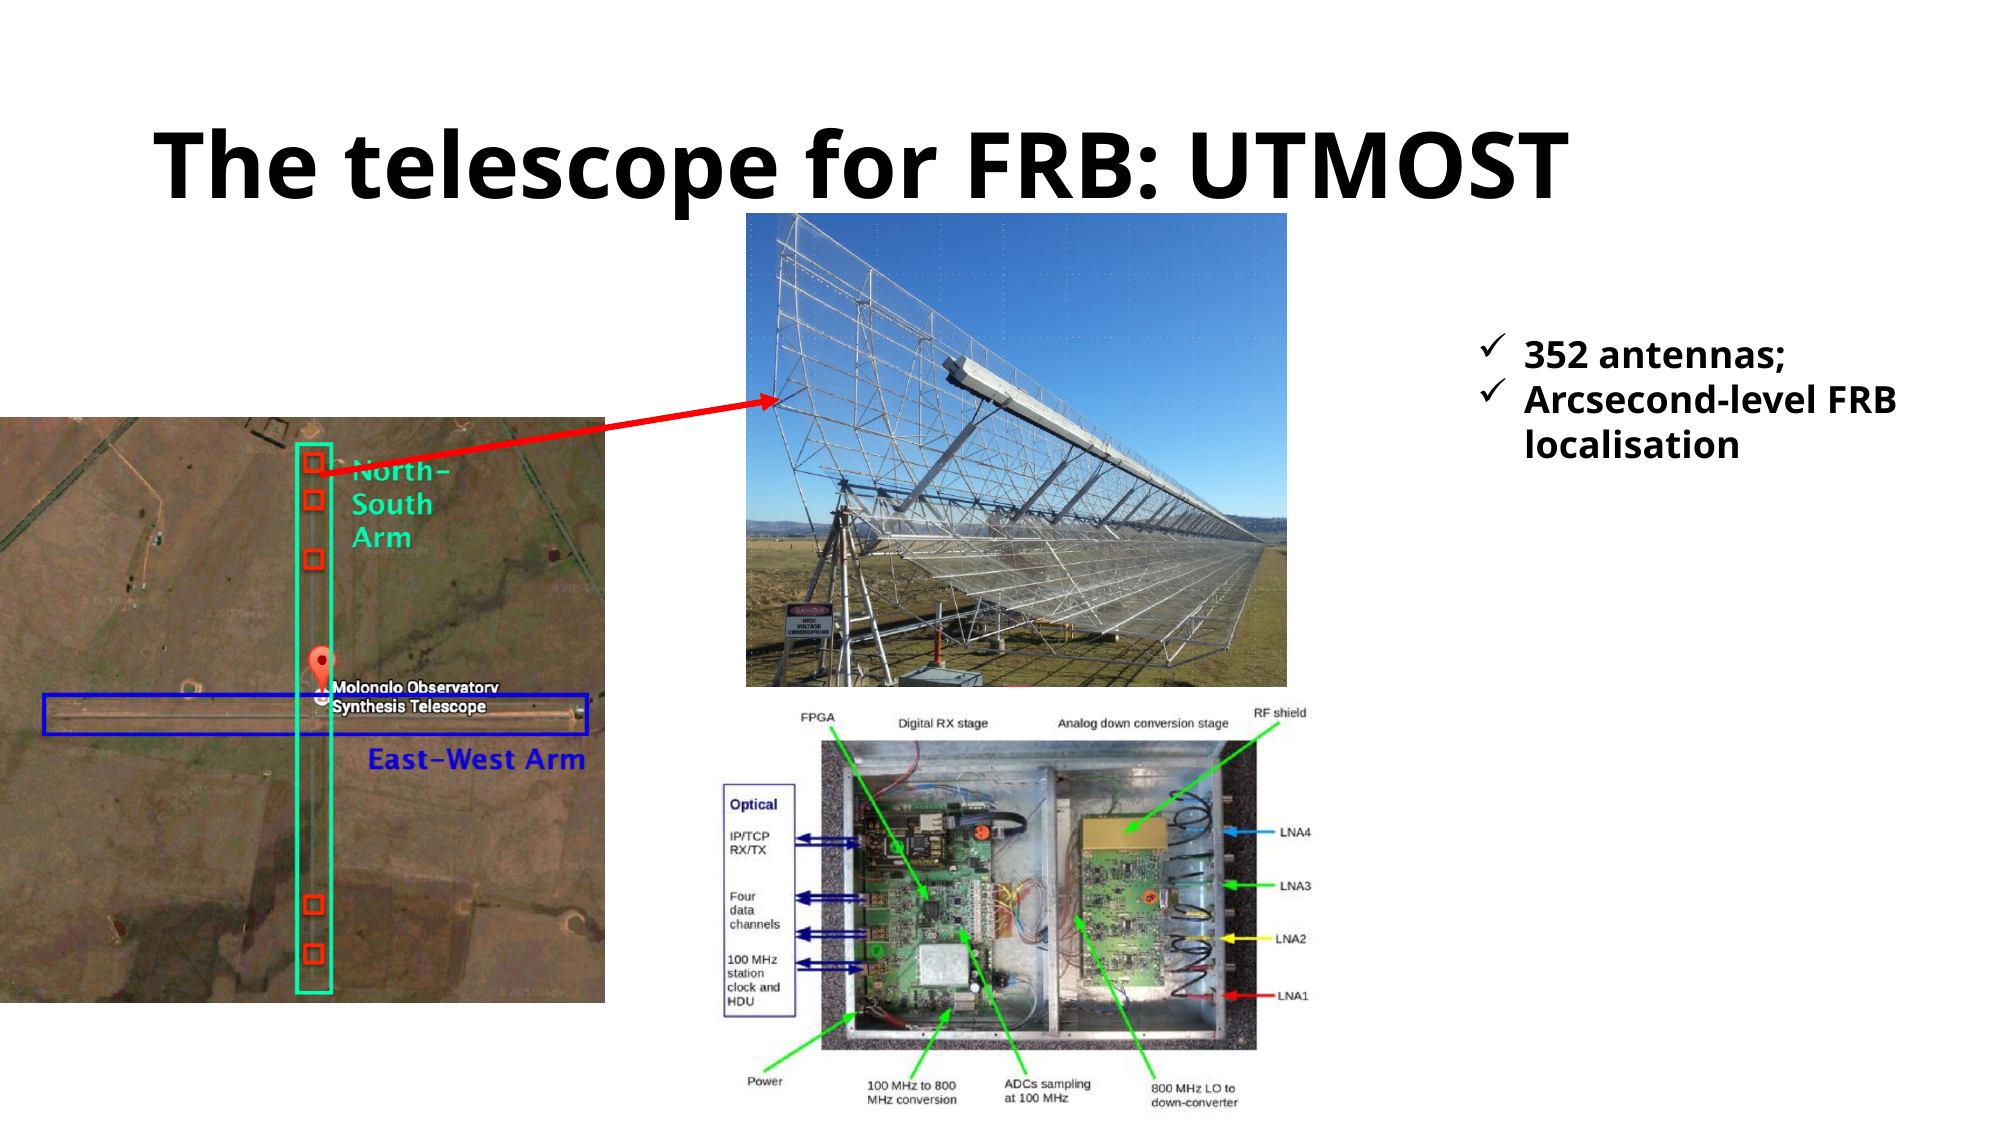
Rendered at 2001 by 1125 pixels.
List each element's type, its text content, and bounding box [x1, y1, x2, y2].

text_box 352 antennas; Arcsecond-level FRB localisation [1462, 323, 2000, 474]
picture [746, 213, 1287, 688]
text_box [319, 399, 780, 475]
title The telescope for FRB: UTMOST [137, 59, 1863, 278]
picture [0, 417, 605, 1003]
picture [717, 696, 1316, 1125]
